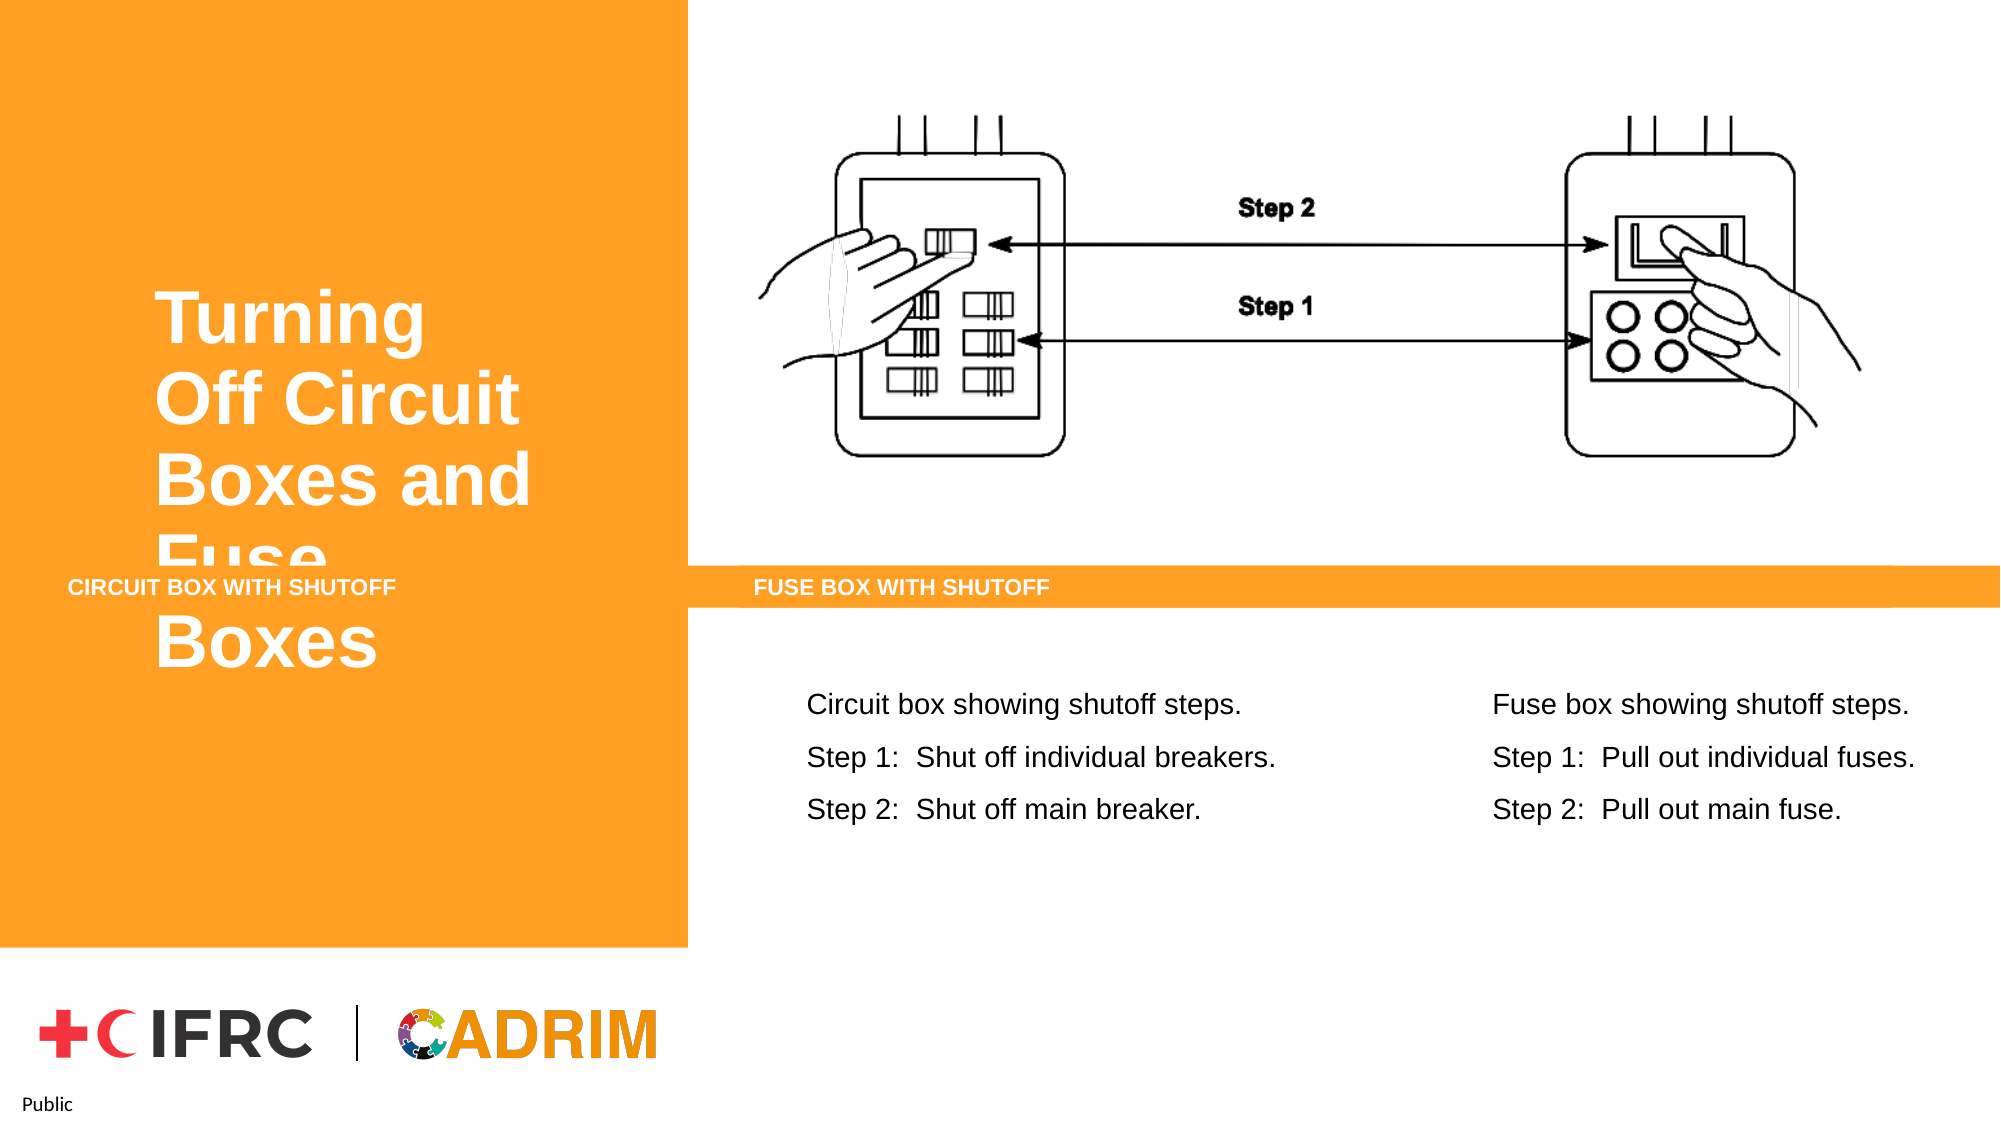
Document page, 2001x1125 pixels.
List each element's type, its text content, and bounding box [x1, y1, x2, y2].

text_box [0, 940, 669, 1125]
text_box [0, 0, 688, 948]
text_box Turning Off Circuit Boxes and Fuse Boxes [139, 608, 568, 850]
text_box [756, 112, 1949, 850]
text_box Turning Off Circuit Boxes and Fuse Boxes [139, 112, 568, 565]
